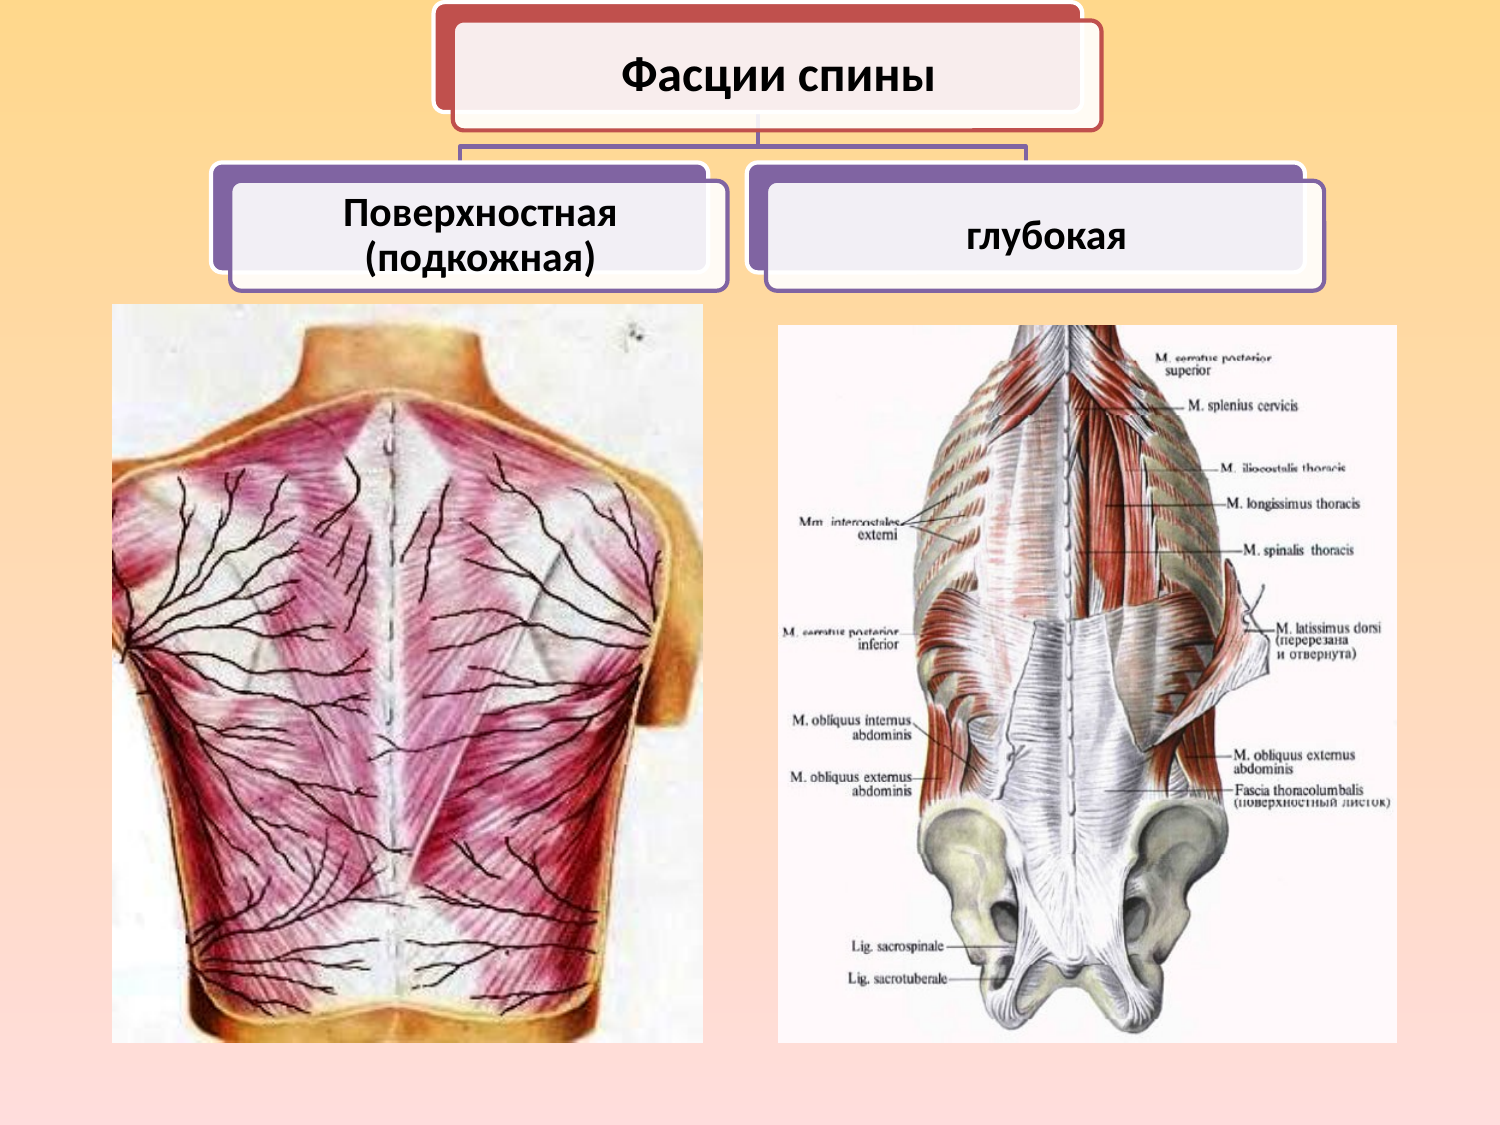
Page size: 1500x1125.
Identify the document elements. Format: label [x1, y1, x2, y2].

picture [777, 325, 1398, 1044]
text_box [210, 0, 1325, 294]
picture [111, 304, 703, 1044]
